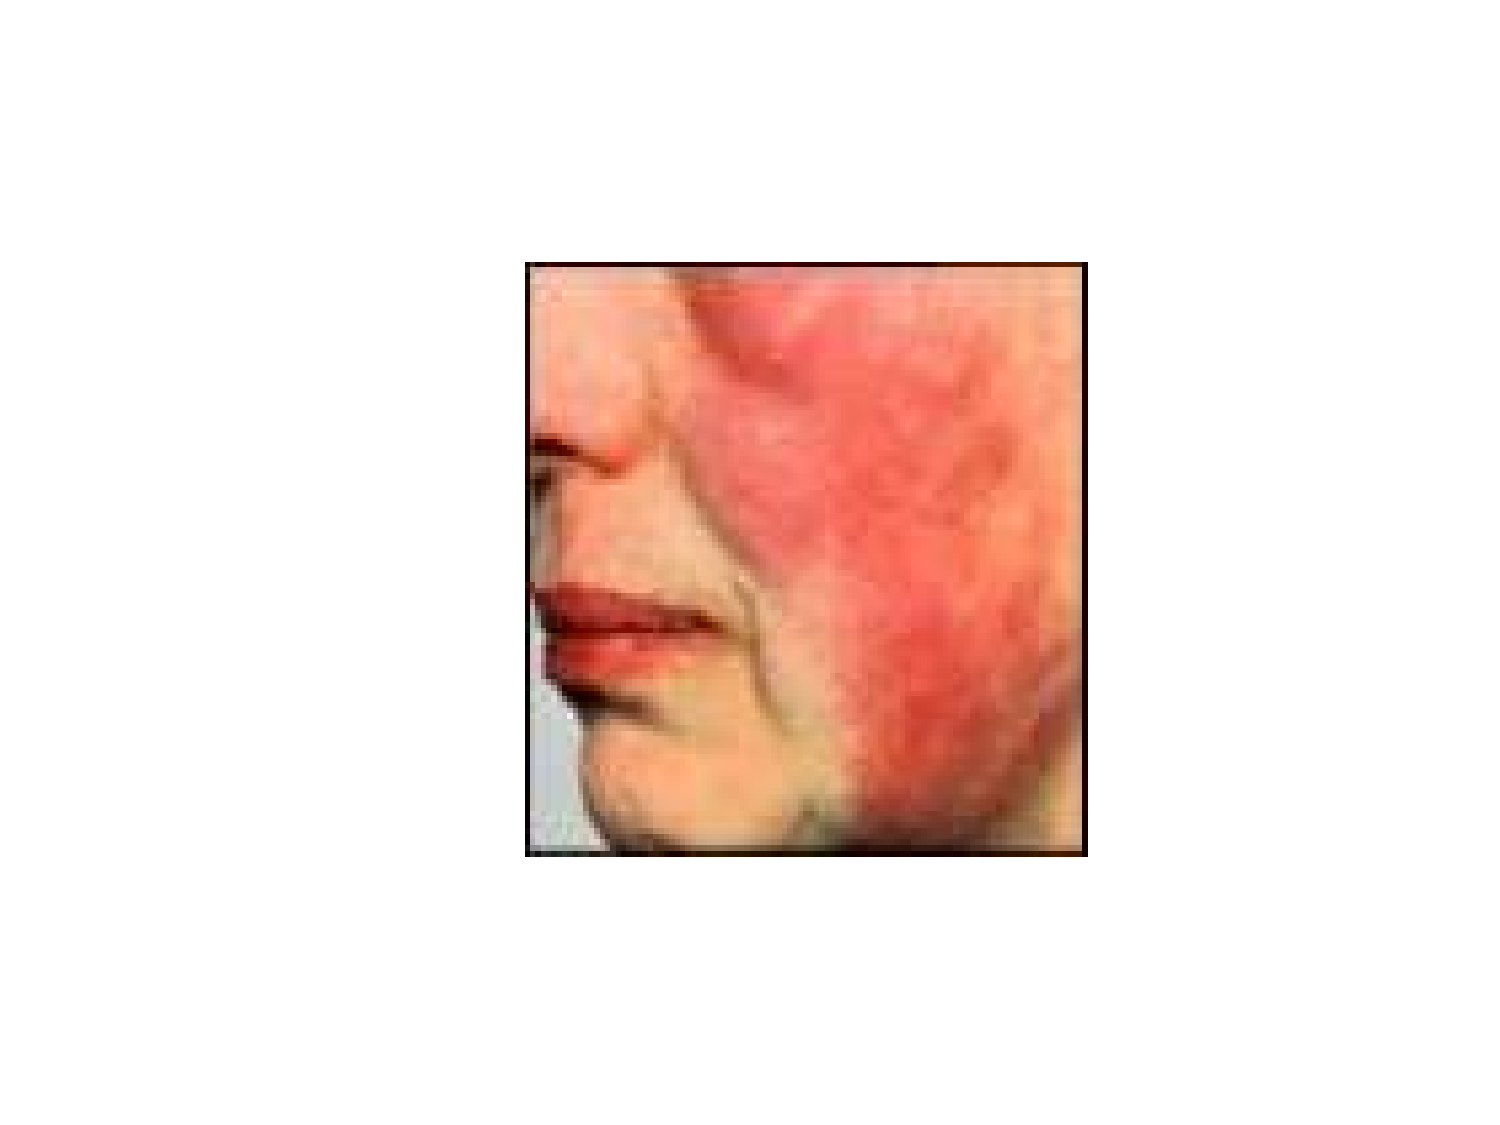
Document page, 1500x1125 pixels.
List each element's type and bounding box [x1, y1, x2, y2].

picture [524, 262, 1088, 857]
